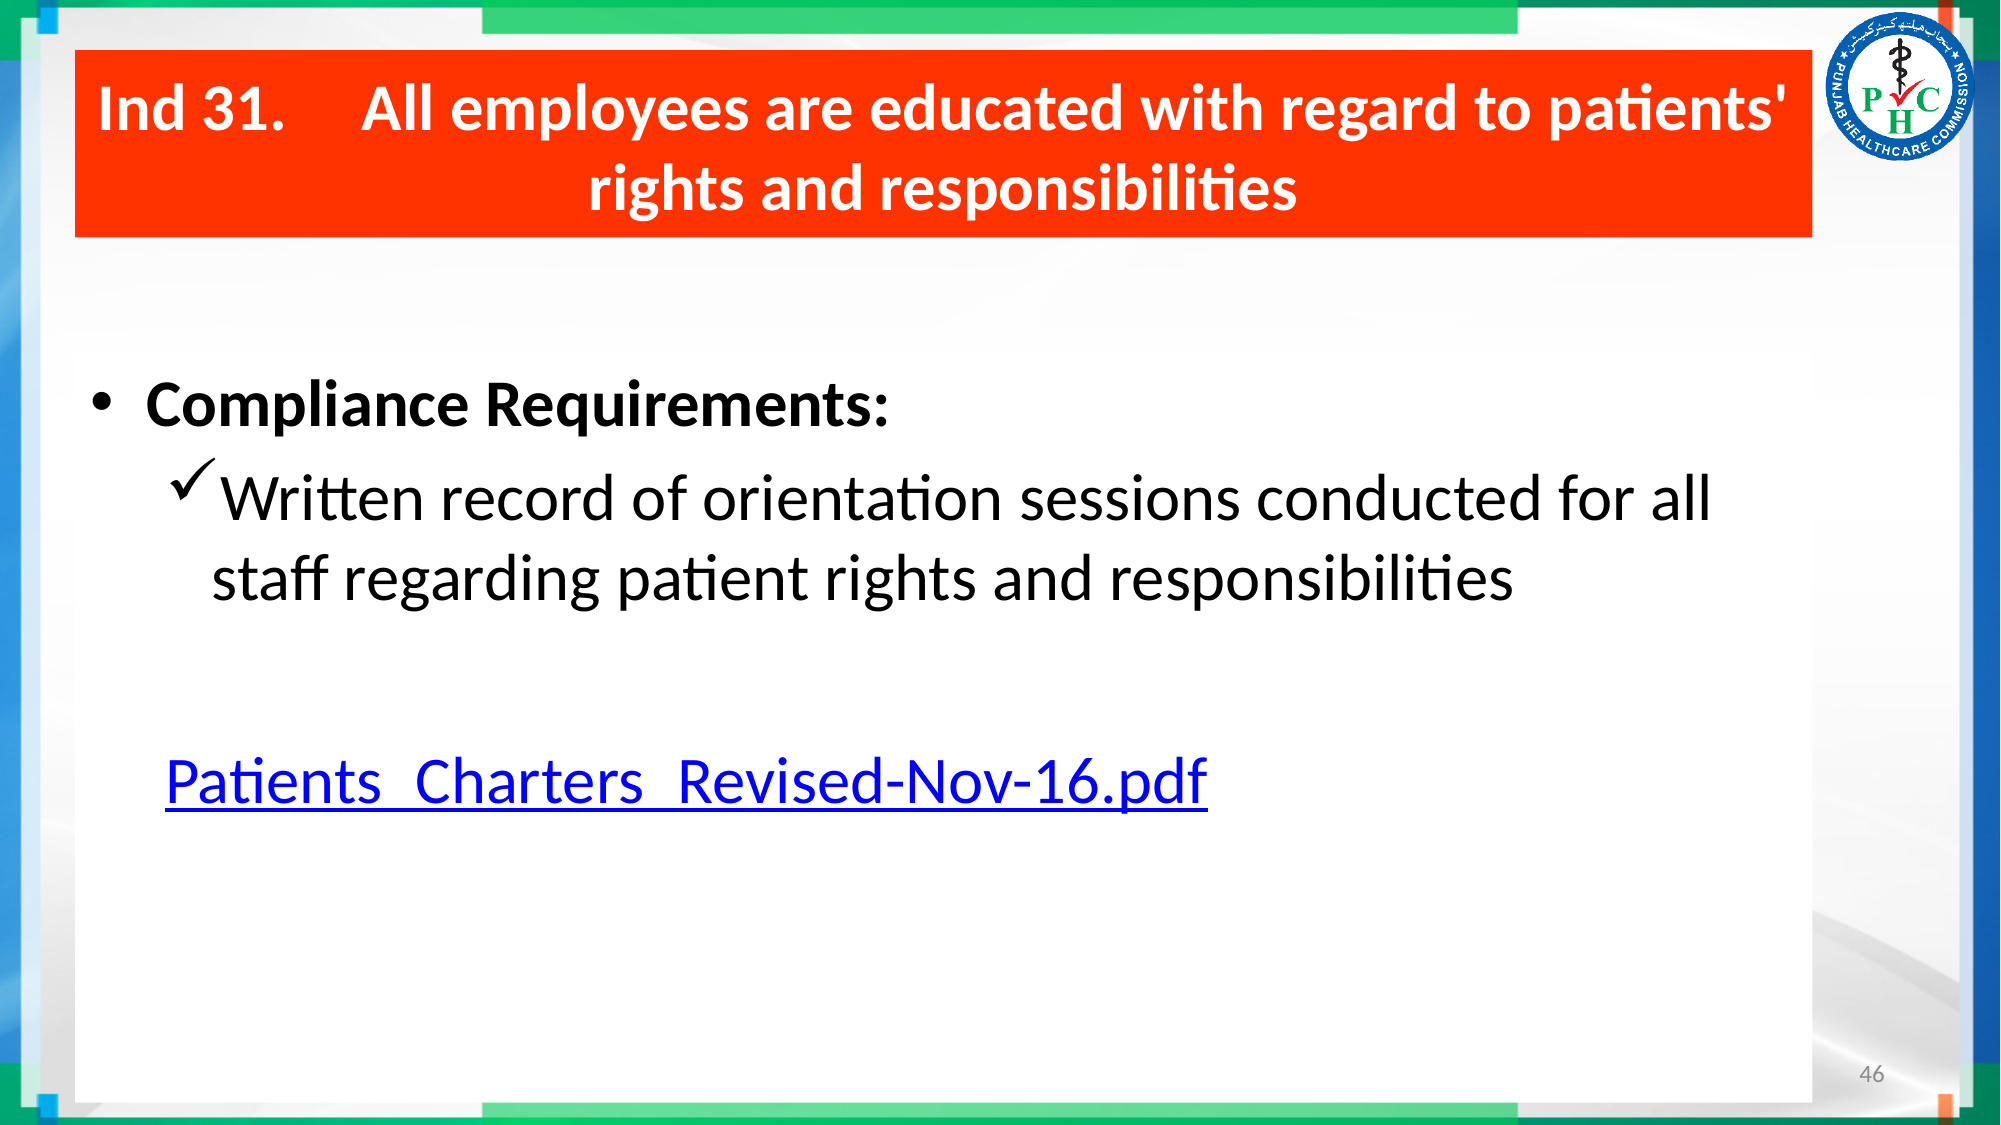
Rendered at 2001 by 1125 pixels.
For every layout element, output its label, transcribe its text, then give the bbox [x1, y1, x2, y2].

list Compliance Requirements: Written record of orientation sessions conducted for all staff regarding patient rights and responsibilities Patients_Charters_Revised-Nov-16.pdf [75, 352, 1813, 1103]
slide_number 46 [1433, 1042, 1900, 1103]
picture [0, 0, 2001, 1125]
title Ind 31. All employees are educated with regard to patients' rights and responsibilities [75, 50, 1813, 238]
